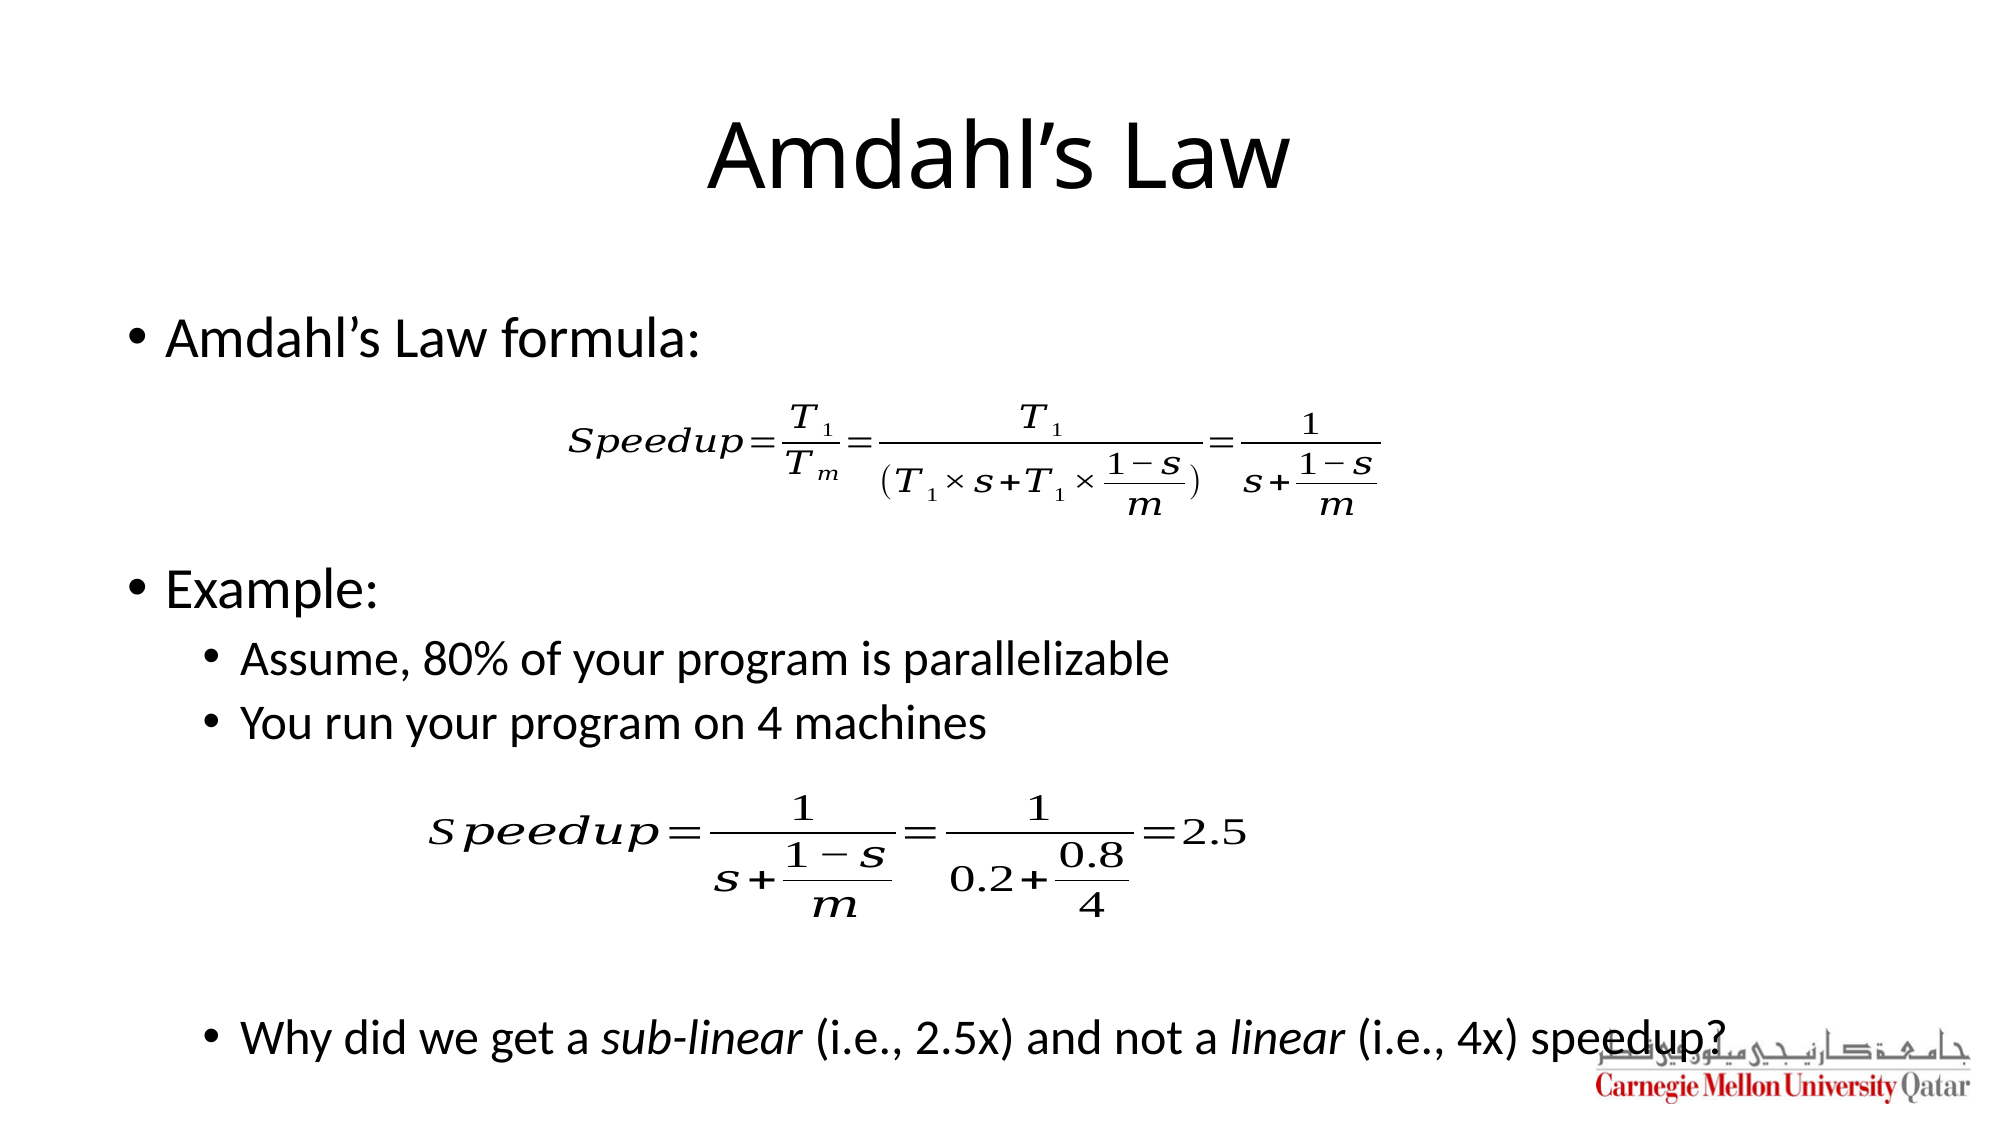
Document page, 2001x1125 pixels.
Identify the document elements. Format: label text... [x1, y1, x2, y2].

text_box Amdahl’s Law [137, 49, 1863, 268]
picture [1596, 1027, 1971, 1104]
list Amdahl’s Law formula: Example: Assume, 80% of your program is parallelizable You run your program on 4 machines Why did we get a sub-linear (i.e., 2.5x) and not a linear (i.e., 4x) speedup? [112, 299, 1838, 1100]
